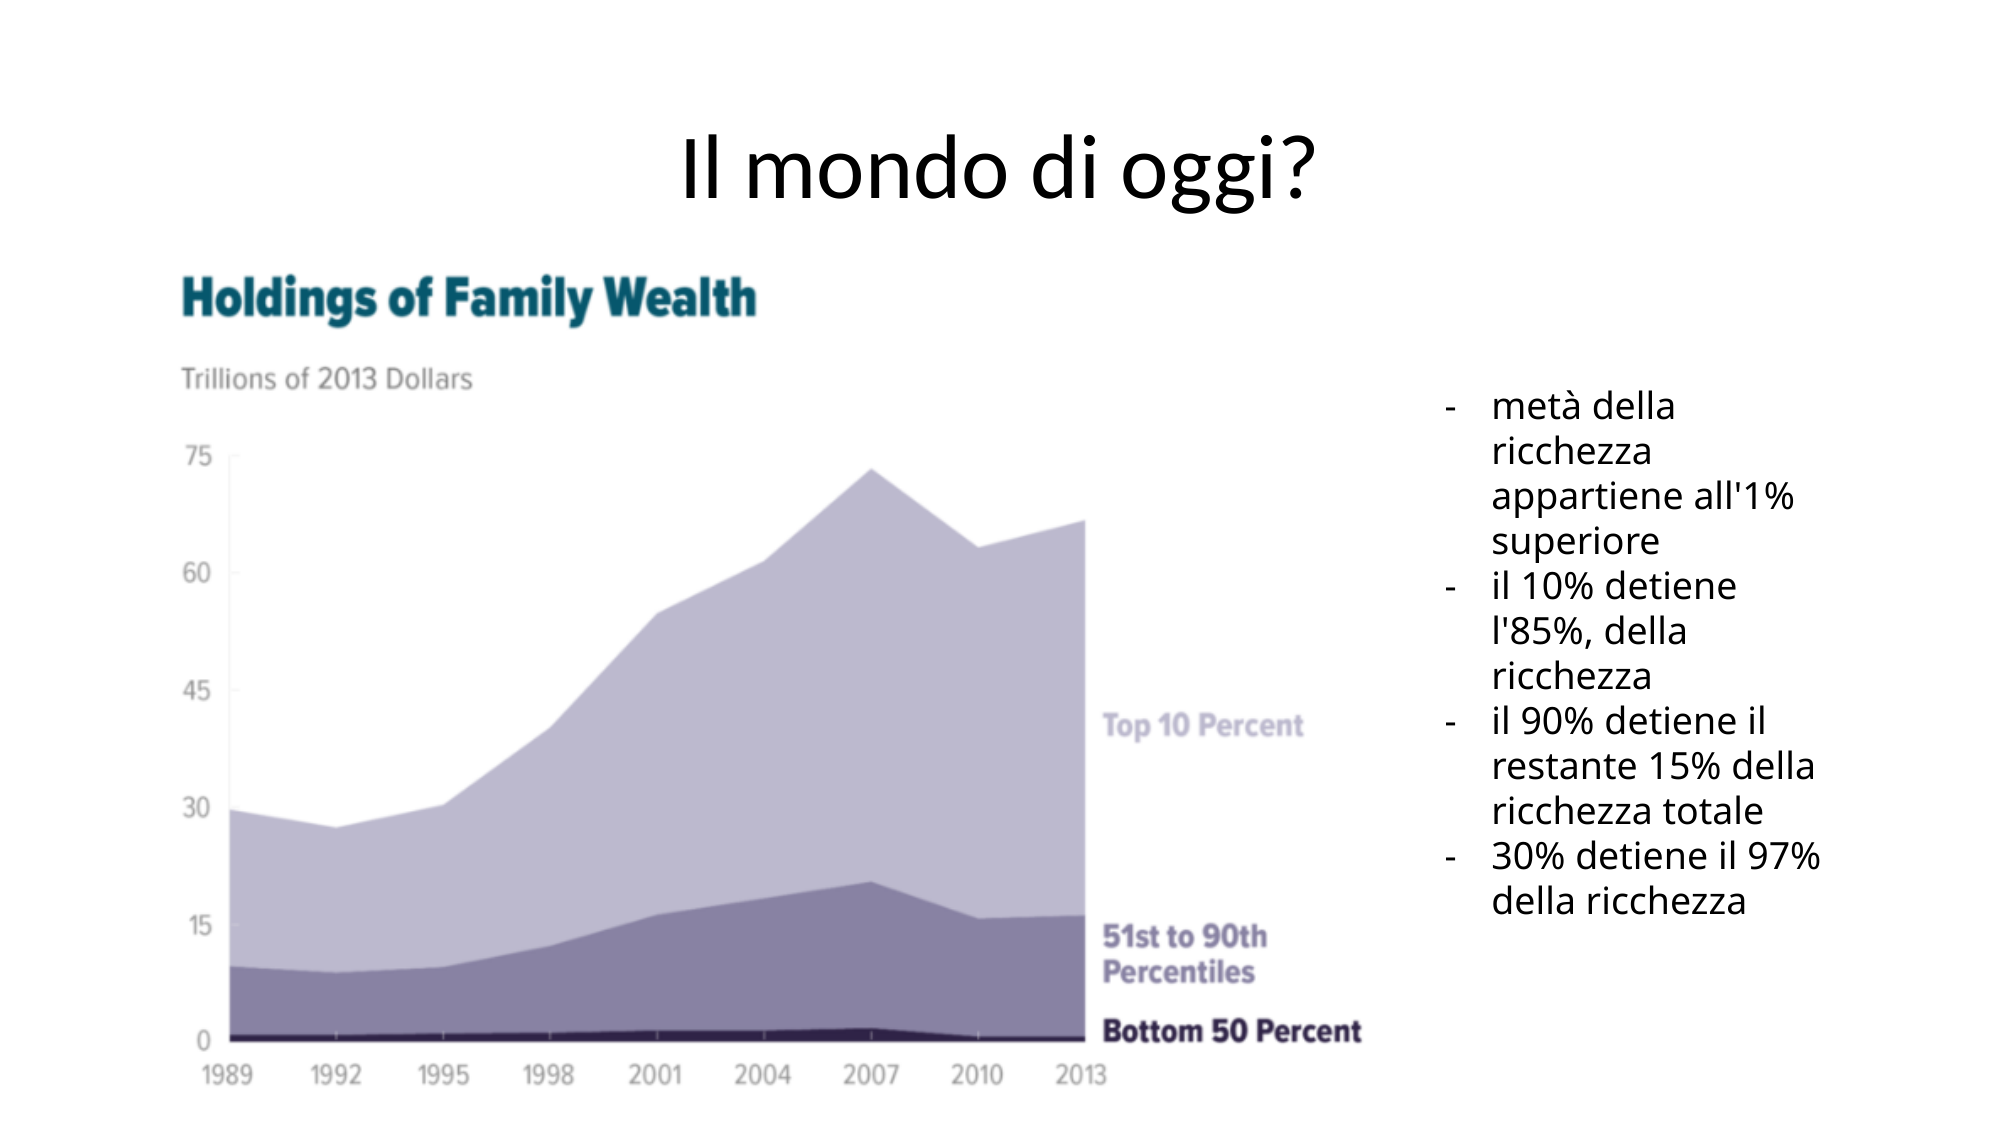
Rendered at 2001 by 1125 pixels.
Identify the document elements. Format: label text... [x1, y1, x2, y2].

title Il mondo di oggi? [137, 59, 1863, 278]
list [151, 253, 1379, 1099]
text_box metà della ricchezza appartiene all'1% superiore il 10% detiene l'85%, della ricchezza il 90% detiene il restante 15% della ricchezza totale 30% detiene il 97% della ricchezza [1429, 374, 1849, 930]
